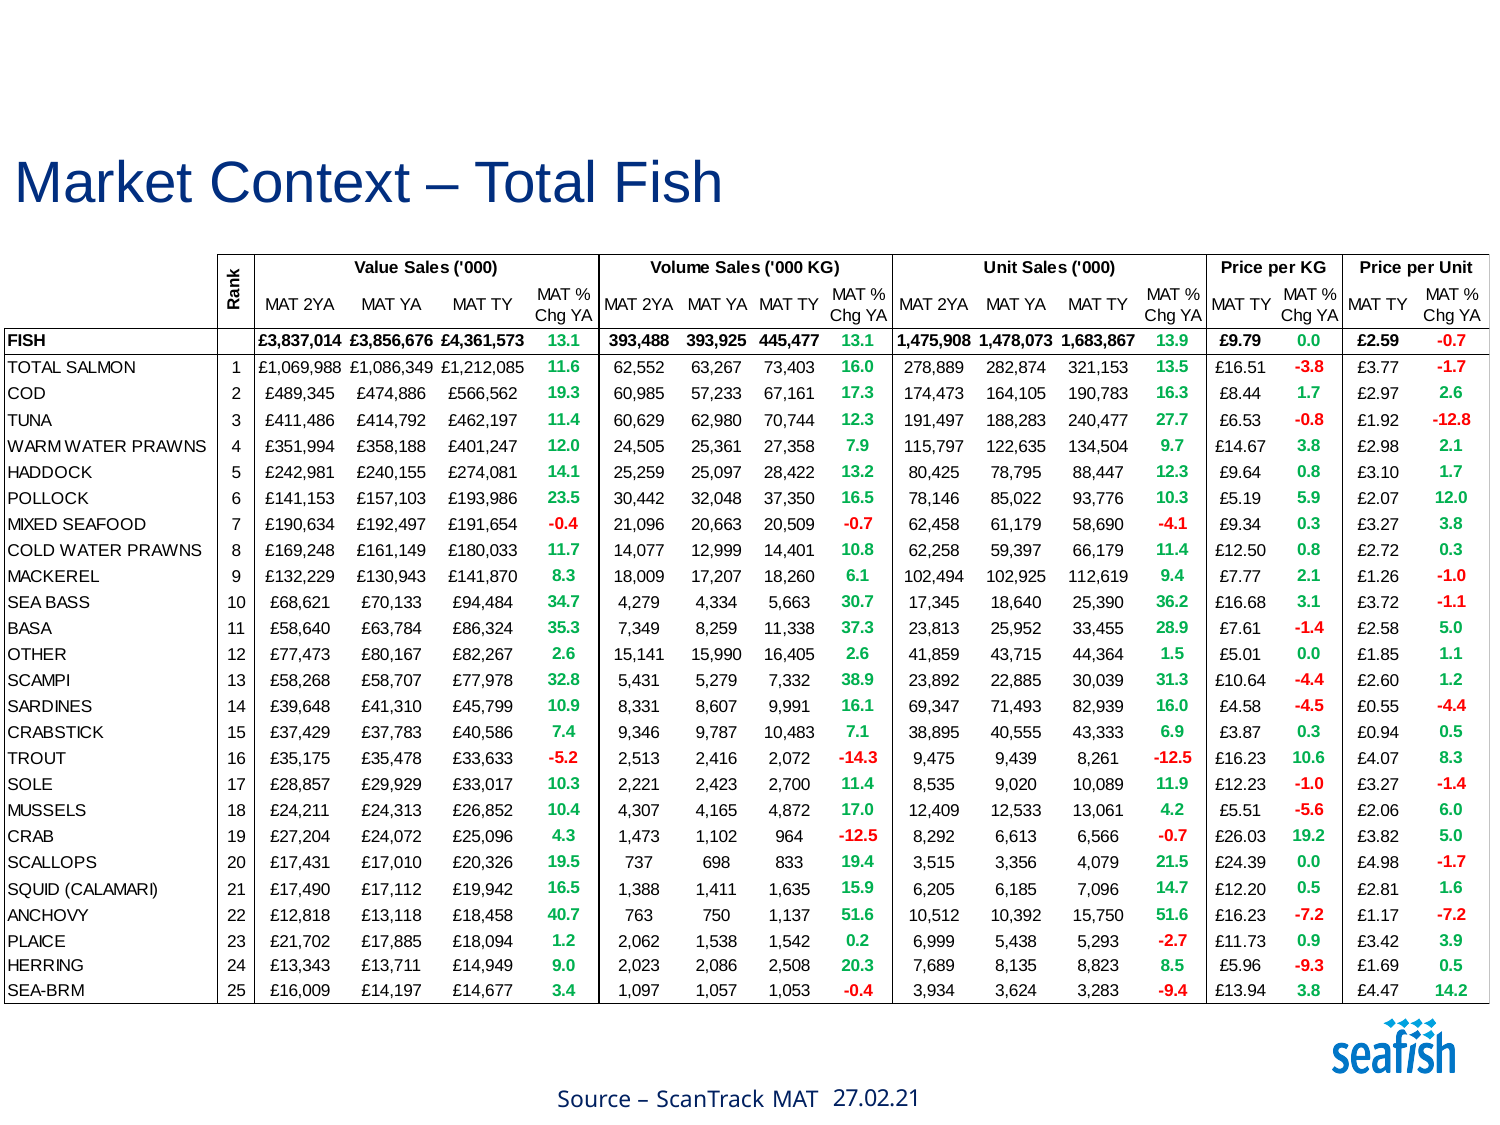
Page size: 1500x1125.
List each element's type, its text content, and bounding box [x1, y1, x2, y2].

picture [827, 1078, 1046, 1120]
title Market Context – Total Fish [0, 135, 1500, 223]
picture [1332, 1018, 1455, 1074]
picture [3, 253, 1491, 1005]
text_box Source – ScanTrack MAT [0, 1070, 842, 1121]
picture [1407, 1018, 1417, 1022]
